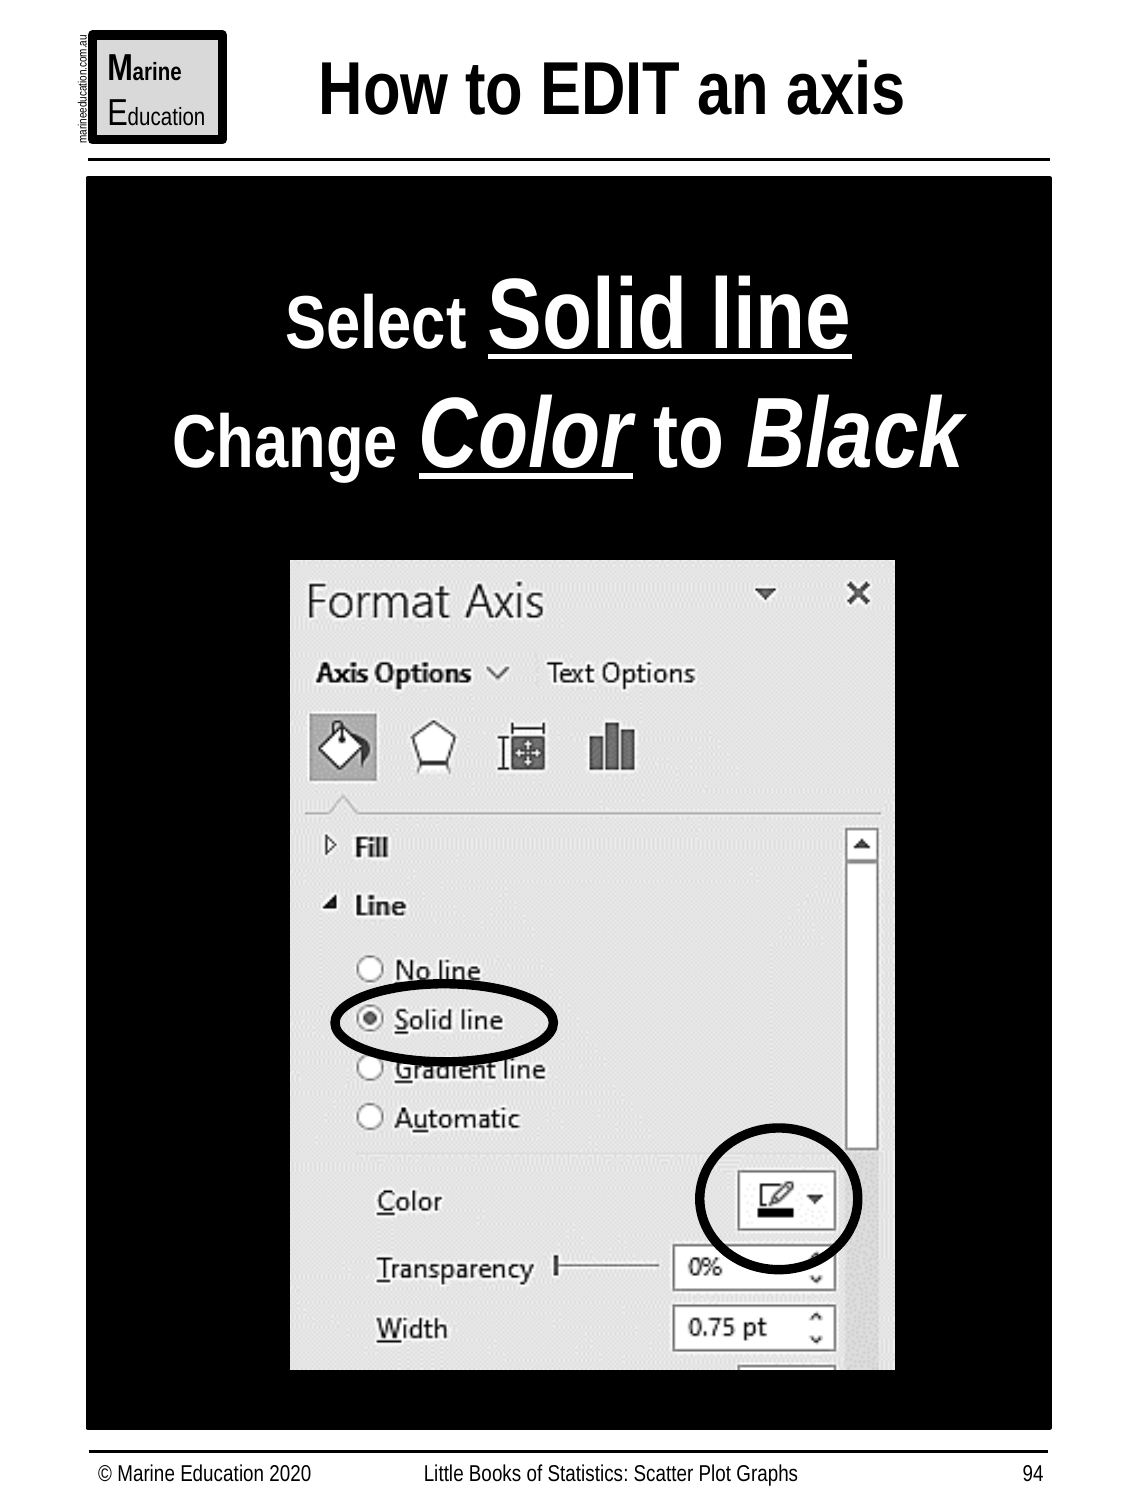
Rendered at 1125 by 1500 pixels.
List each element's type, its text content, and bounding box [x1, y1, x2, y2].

text_box [86, 496, 1052, 1430]
text_box Little Books of Statistics: Scatter Plot Graphs [445, 1460, 850, 1494]
picture [290, 560, 895, 1371]
text_box © Marine Education 2020 [83, 1451, 445, 1500]
text_box [86, 176, 1052, 240]
text_box 94 [900, 1451, 1059, 1494]
text_box Select Solid line Change Color to Black [81, 240, 1056, 496]
text_box How to EDIT an axis [267, 32, 958, 138]
text_box marineeducation.com.au [67, 0, 97, 159]
text_box Marine Education [97, 35, 223, 140]
